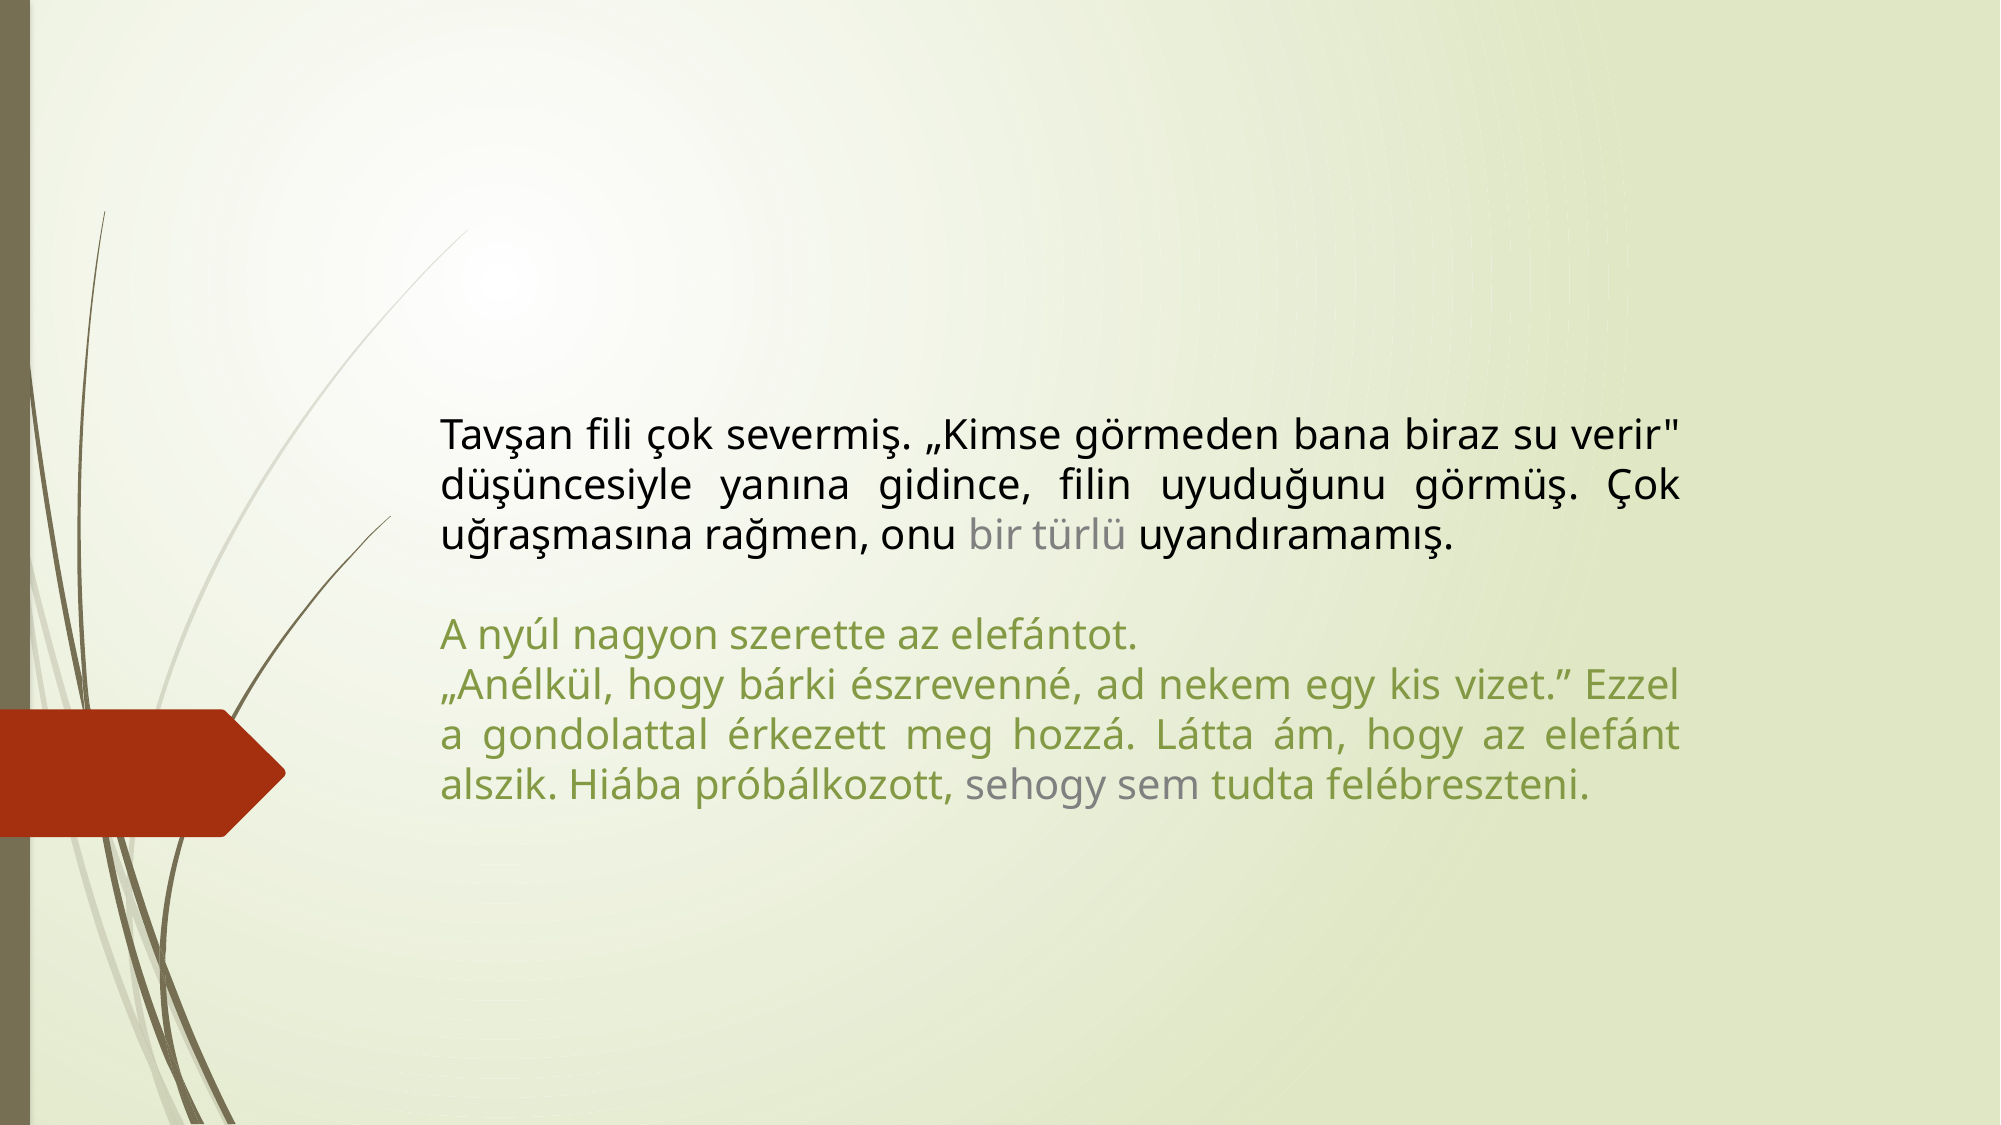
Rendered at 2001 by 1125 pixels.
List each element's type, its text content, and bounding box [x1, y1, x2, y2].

text_box Tavşan fili çok severmiş. „Kimse görmeden bana biraz su verir" düşüncesiyle yanına gidince, filin uyuduğunu görmüş. Çok uğraşmasına rağmen, onu bir türlü uyandıramamış. A nyúl nagyon szerette az elefántot. „Anélkül, hogy bárki észrevenné, ad nekem egy kis vizet.” Ezzel a gondolattal érkezett meg hozzá. Látta ám, hogy az elefánt alszik. Hiába próbálkozott, sehogy sem tudta felébreszteni. [425, 400, 1697, 916]
